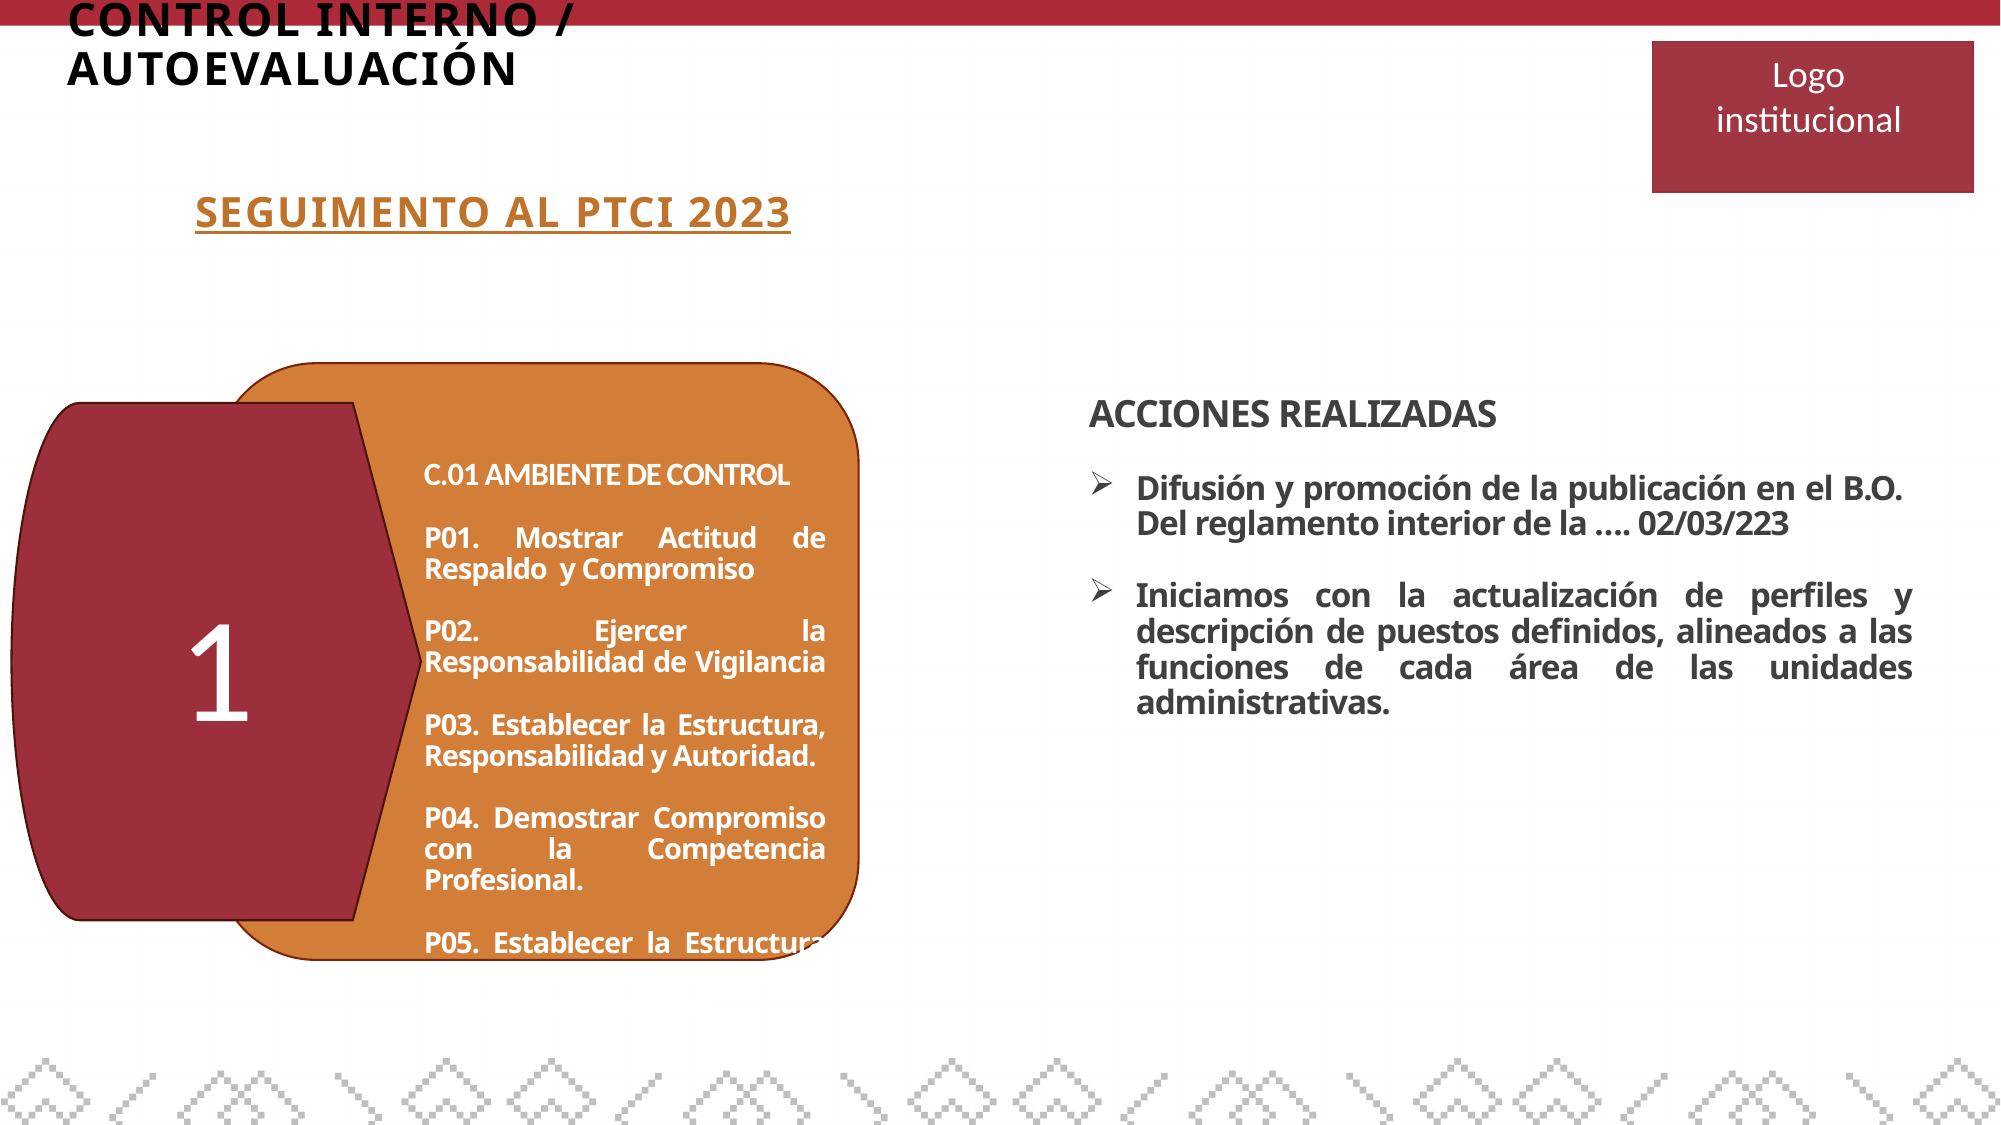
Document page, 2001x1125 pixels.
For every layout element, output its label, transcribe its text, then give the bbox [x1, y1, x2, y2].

text_box [236, 719, 408, 961]
text_box [236, 362, 860, 604]
text_box [841, 707, 860, 919]
text_box Logo institucional [1652, 41, 1974, 193]
text_box [841, 520, 933, 707]
title SEGUIMENTO AL PTCI 2023 [180, 177, 1000, 251]
text_box ACCIONES REALIZADAS Difusión y promoción de la publicación en el B.O. Del reglamento interior de la …. 02/03/223 Iniciamos con la actualización de perfiles y descripción de puestos definidos, alineados a las funciones de cada área de las unidades administrativas. [1073, 387, 1929, 757]
text_box 1 [10, 401, 423, 922]
text_box CONTROL INTERNO / AUTOEVALUACIÓN [67, 38, 933, 96]
picture [0, 0, 2001, 1125]
text_box C.01 AMBIENTE DE CONTROL P01. Mostrar Actitud de Respaldo y Compromiso P02. Ejercer la Responsabilidad de Vigilancia P03. Establecer la Estructura, Responsabilidad y Autoridad. P04. Demostrar Compromiso con la Competencia Profesional. P05. Establecer la Estructura para el Reforzamiento de la Rendición de Cuentas. [408, 449, 841, 1064]
